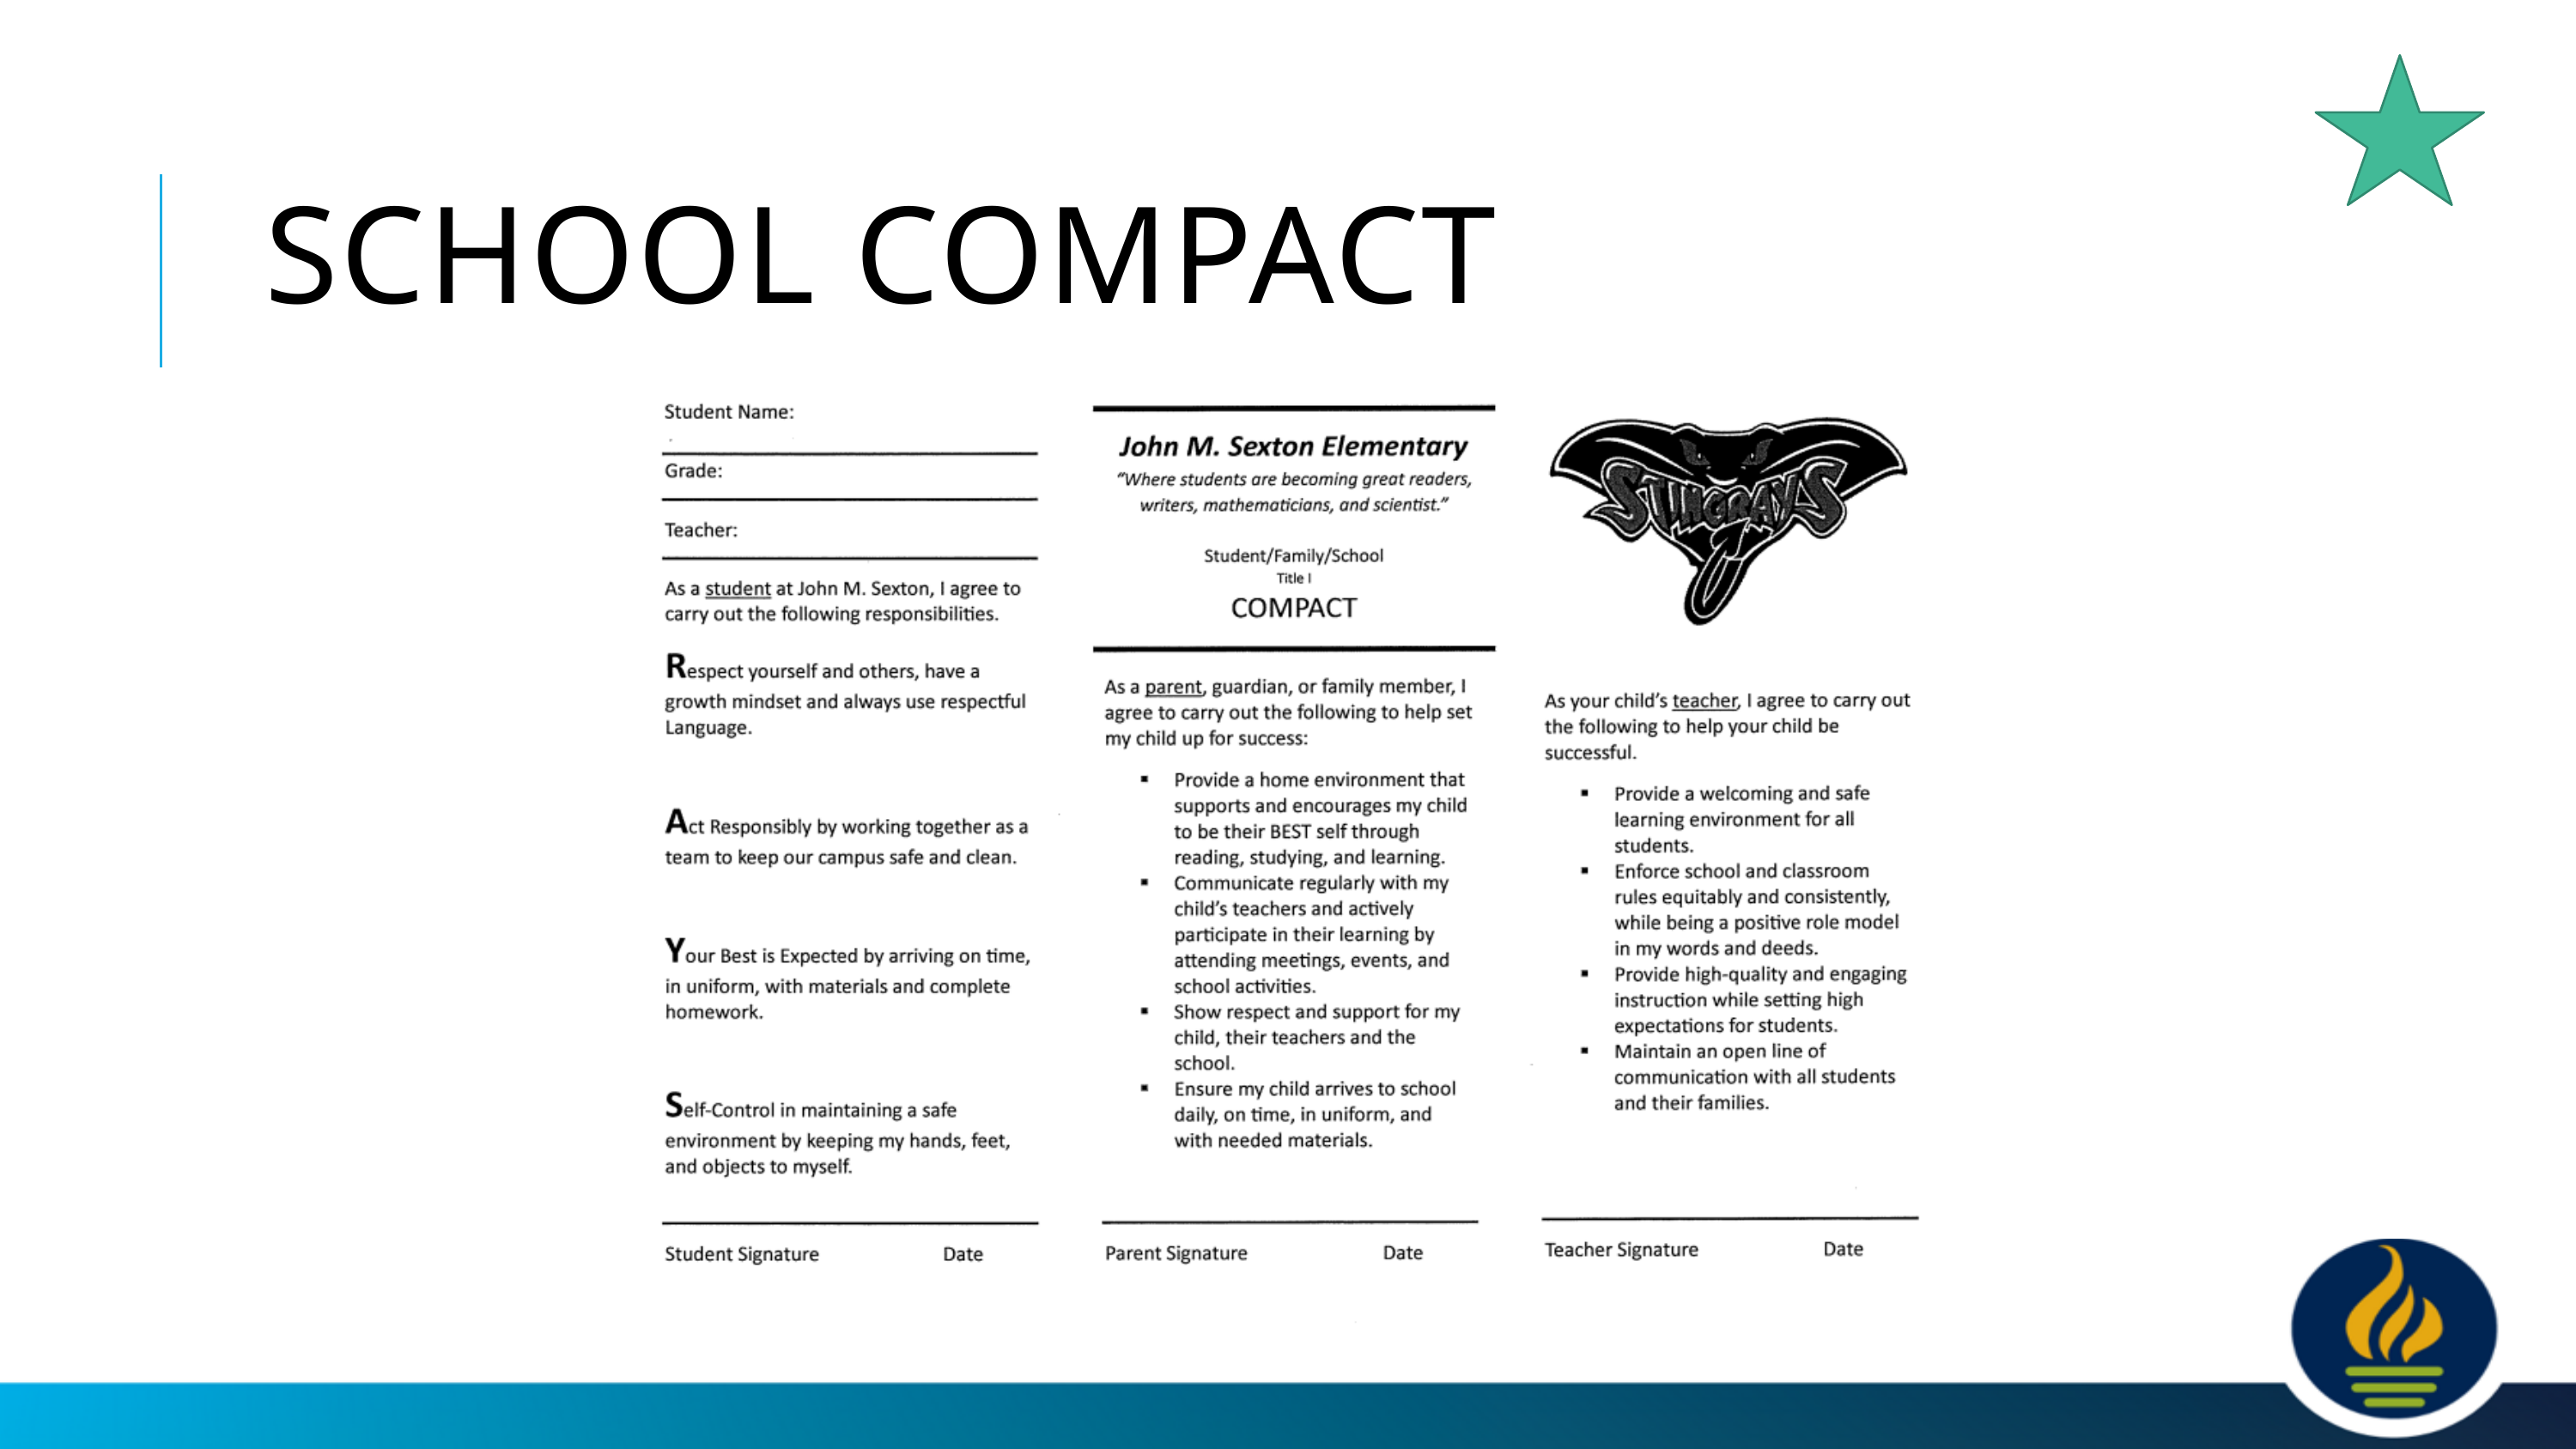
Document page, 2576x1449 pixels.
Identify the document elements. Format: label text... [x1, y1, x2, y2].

title School Compact [252, 100, 2073, 343]
text_box [2314, 54, 2485, 206]
picture [2012, 1406, 2018, 1411]
picture [0, 309, 2576, 1449]
